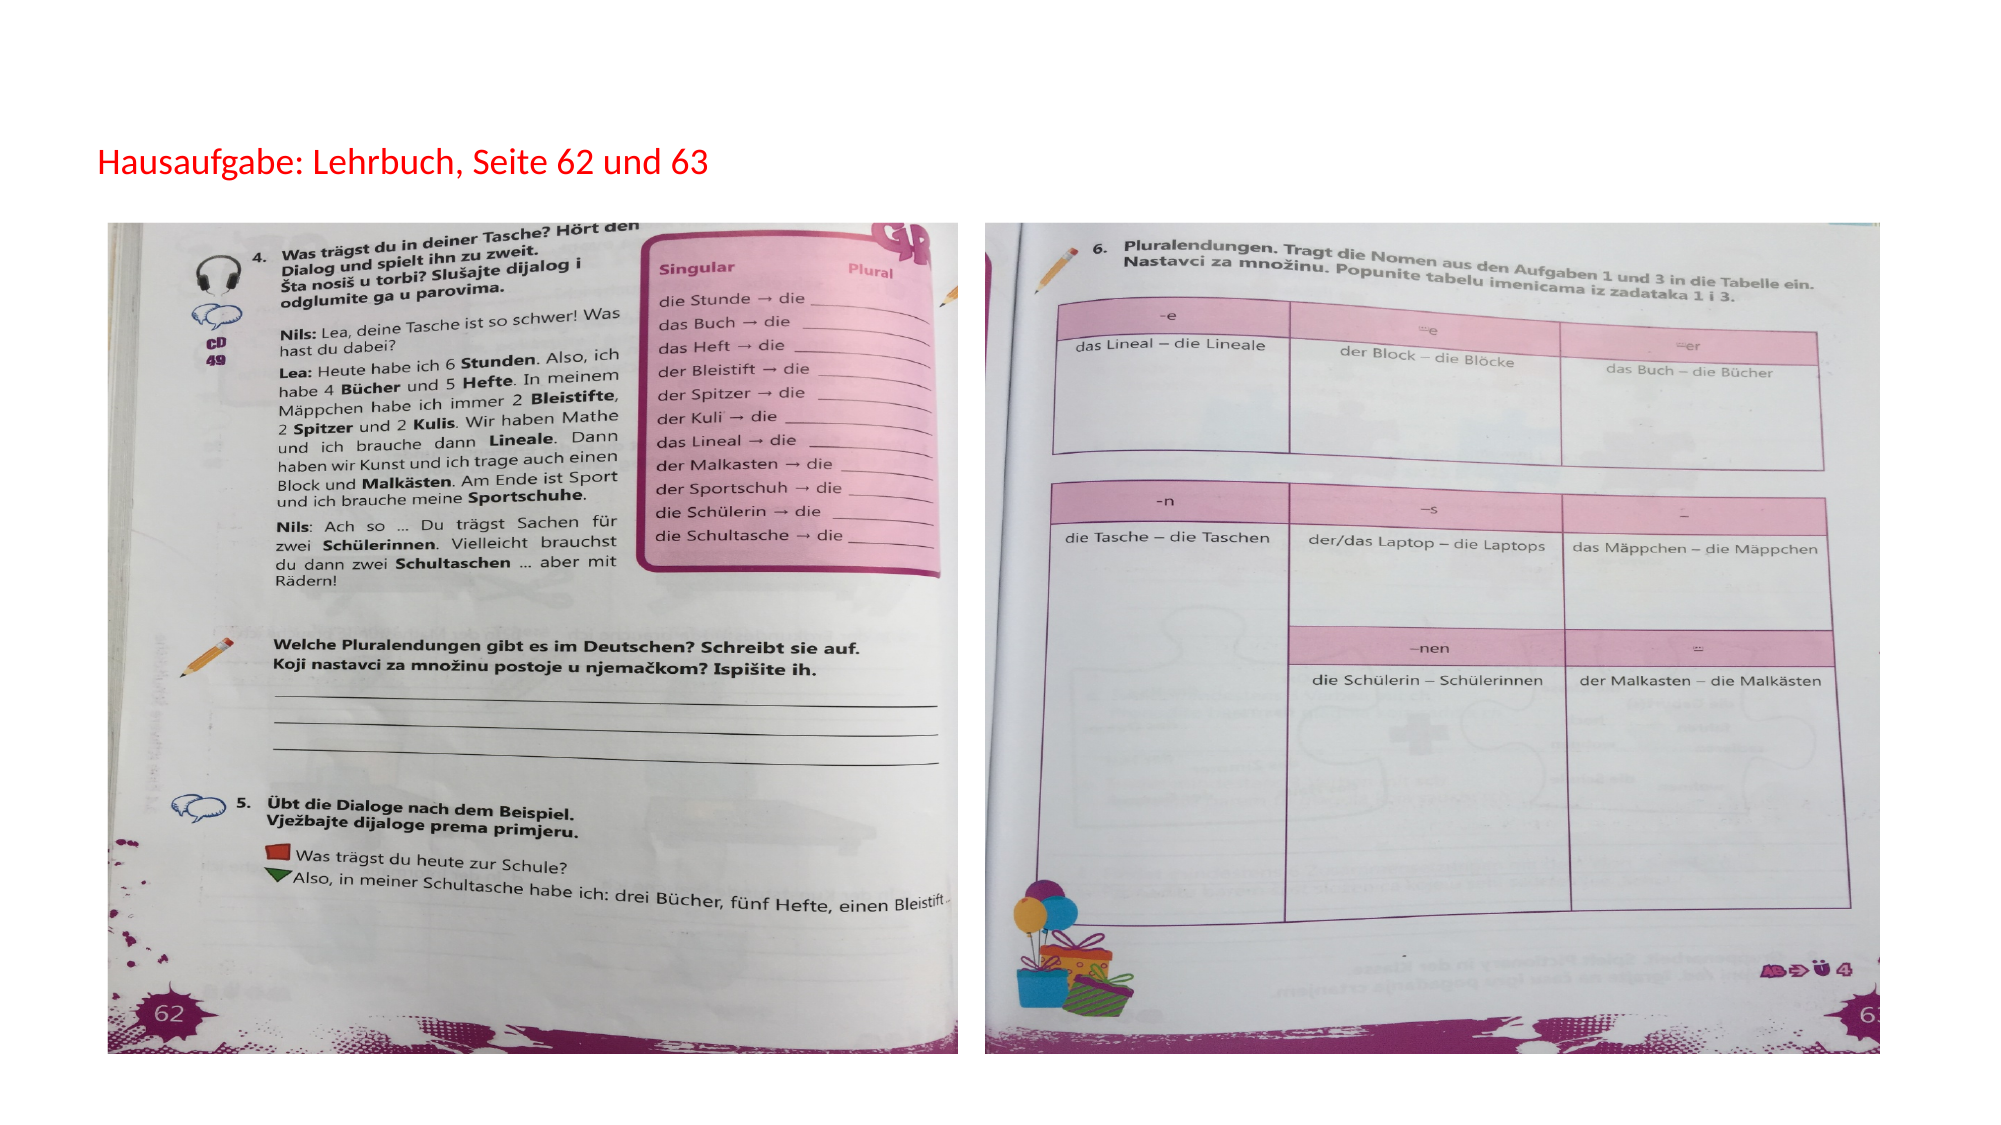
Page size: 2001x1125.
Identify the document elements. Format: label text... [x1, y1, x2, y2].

text_box Hausaufgabe: Lehrbuch, Seite 62 und 63 [82, 129, 1037, 190]
picture [108, 213, 958, 1063]
picture [985, 190, 1879, 1086]
